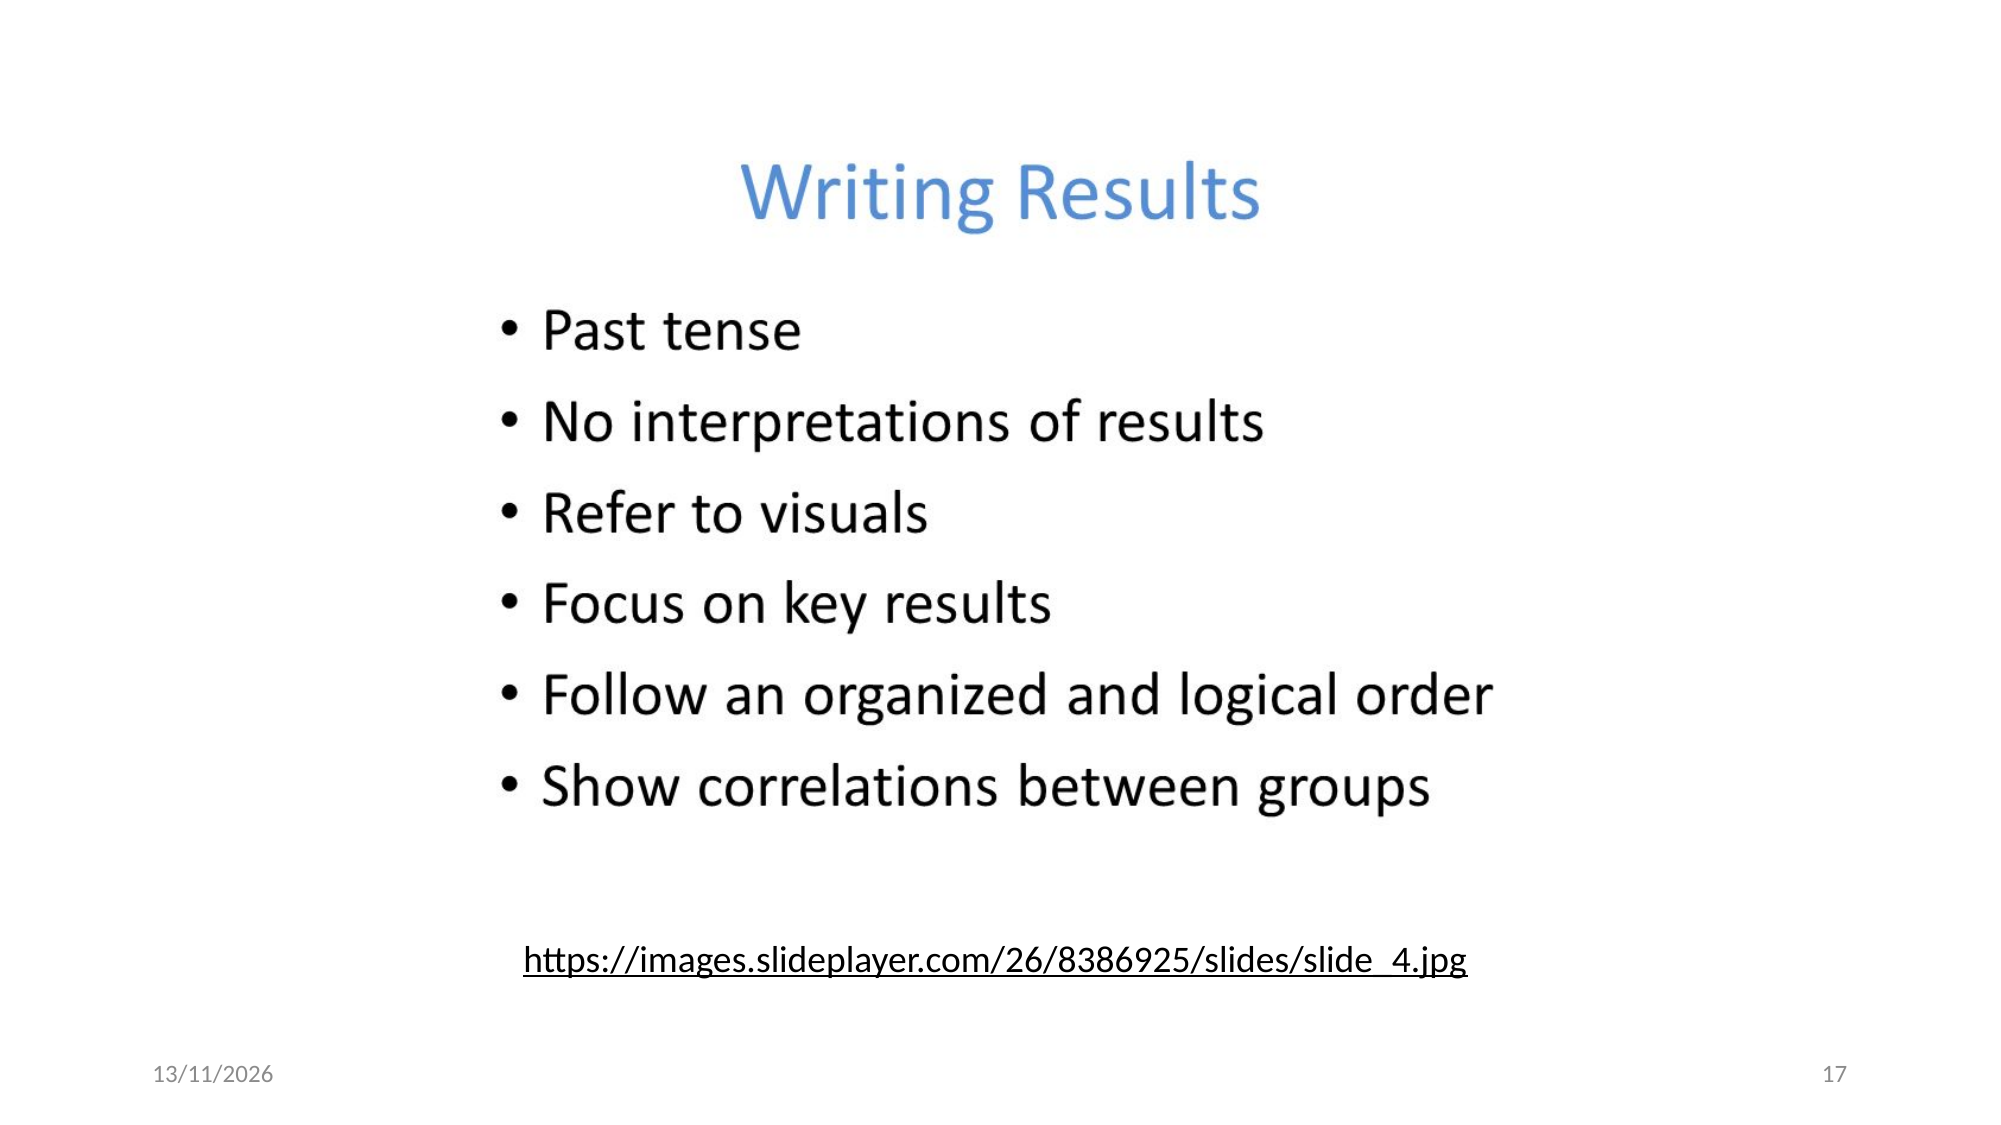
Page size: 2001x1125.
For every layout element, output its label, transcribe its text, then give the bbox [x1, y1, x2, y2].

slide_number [137, 1042, 588, 1103]
slide_number 17 [1412, 1042, 1863, 1103]
text_box https://images.slideplayer.com/26/8386925/slides/slide_4.jpg [508, 940, 1492, 988]
picture [430, 85, 1570, 940]
